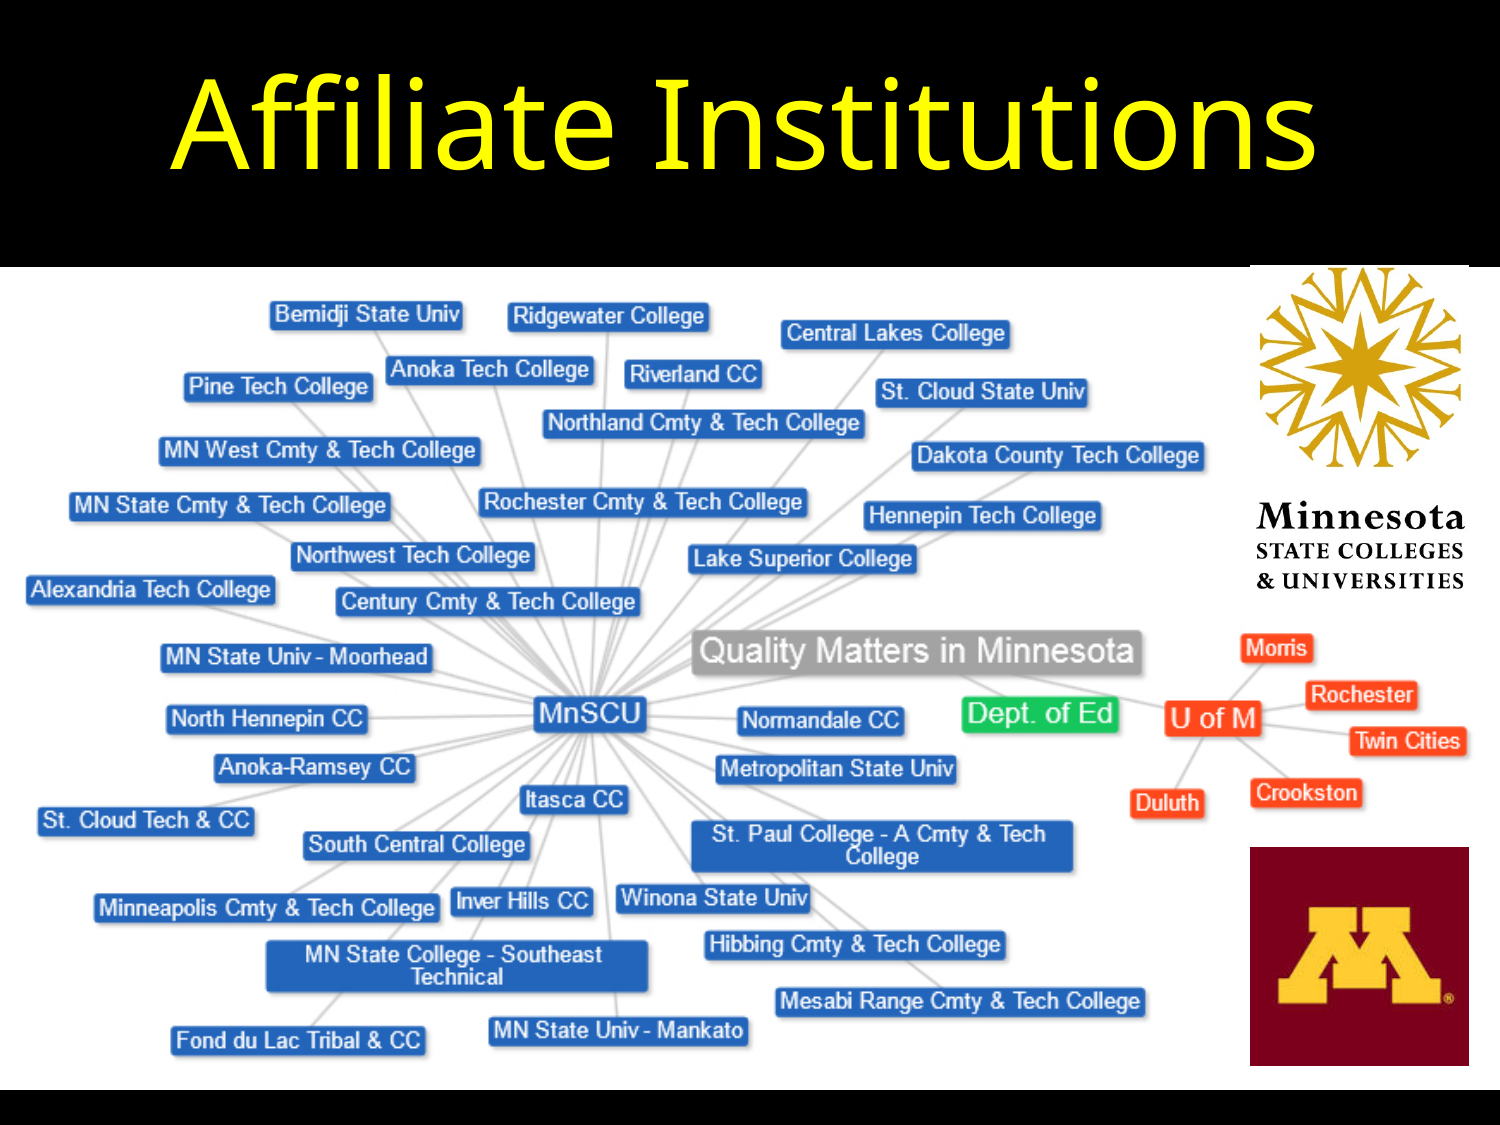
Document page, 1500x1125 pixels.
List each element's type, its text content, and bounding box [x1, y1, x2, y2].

text_box Affiliate Institutions [58, 37, 1434, 203]
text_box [0, 264, 1500, 1090]
